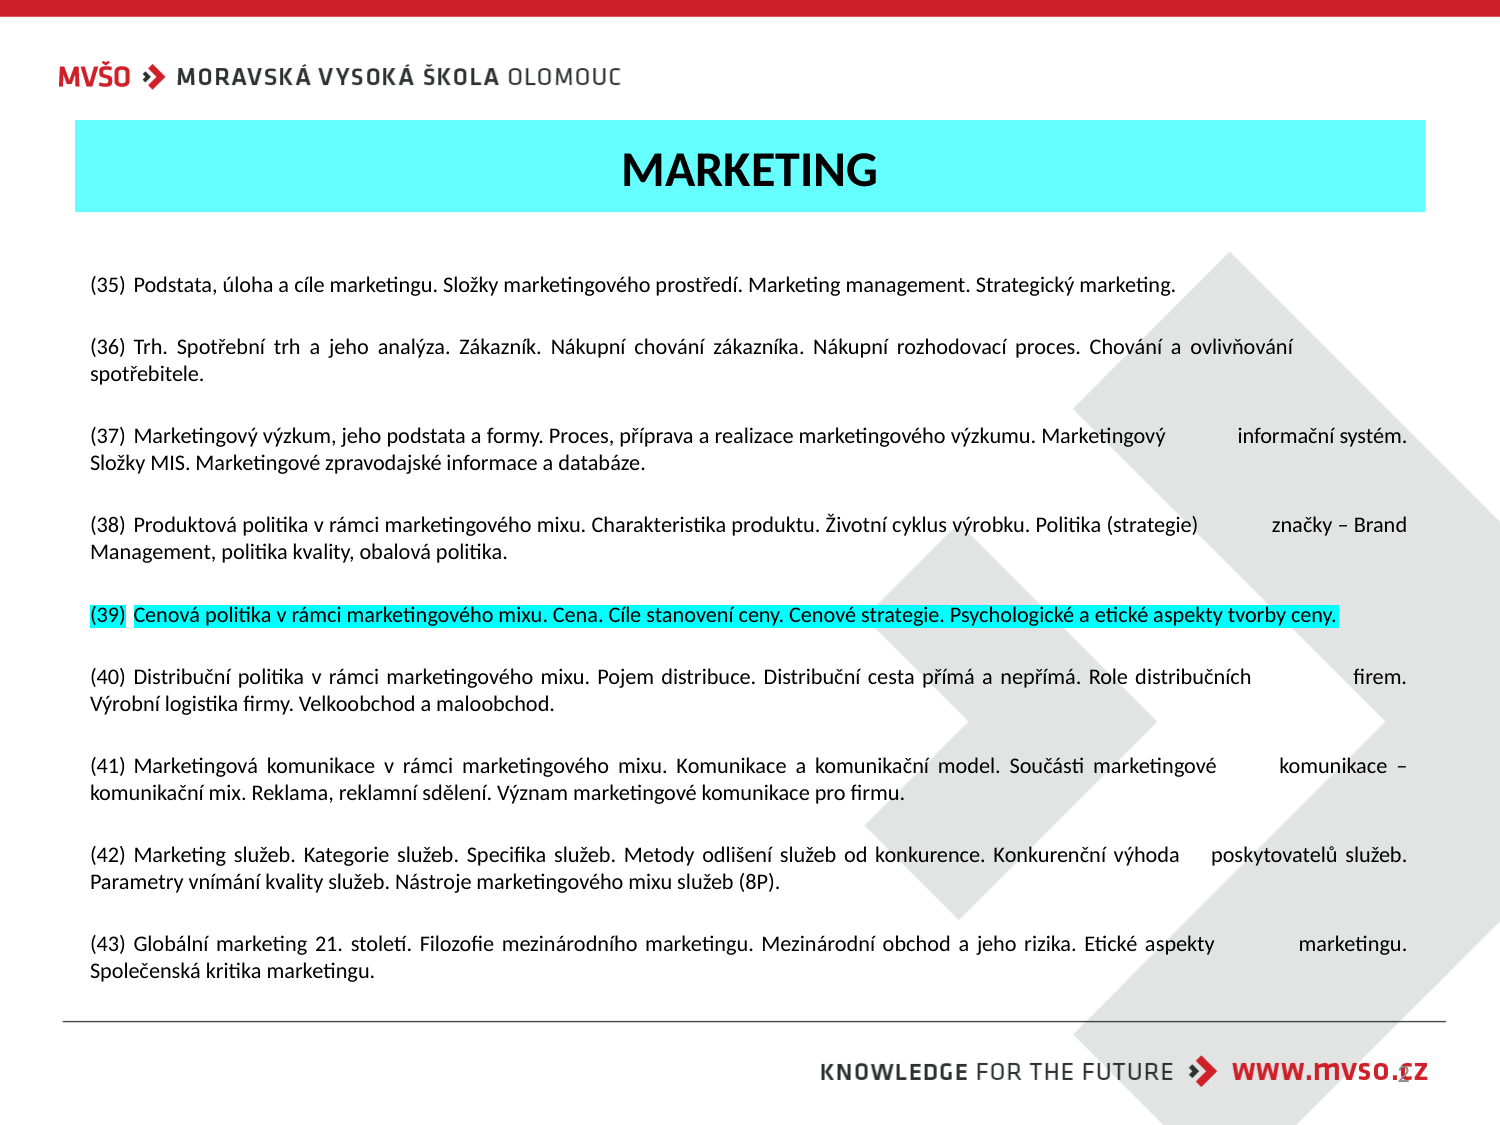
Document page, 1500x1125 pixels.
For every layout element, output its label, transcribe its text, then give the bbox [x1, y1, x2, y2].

slide_number 2 [1074, 1042, 1425, 1103]
title MARKETING [75, 120, 1425, 213]
picture [0, 0, 1500, 1125]
list (35) Podstata, úloha a cíle marketingu. Složky marketingového prostředí. Marketing management. Strategický marketing. (36) Trh. Spotřební trh a jeho analýza. Zákazník. Nákupní chování zákazníka. Nákupní rozhodovací proces. Chování a ovlivňování spotřebitele. (37) Marketingový výzkum, jeho podstata a formy. Proces, příprava a realizace marketingového výzkumu. Marketingový informační systém. Složky MIS. Marketingové zpravodajské informace a databáze. (38) Produktová politika v rámci marketingového mixu. Charakteristika produktu. Životní cyklus výrobku. Politika (strategie) značky – Brand Management, politika kvality, obalová politika. (39) Cenová politika v rámci marketingového mixu. Cena. Cíle stanovení ceny. Cenové strategie. Psychologické a etické aspekty tvorby ceny. (40) Distribuční politika v rámci marketingového mixu. Pojem distribuce. Distribuční cesta přímá a nepřímá. Role distribučních firem. Výrobní logistika firmy. Velkoobchod a maloobchod. (41) Marketingová komunikace v rámci marketingového mixu. Komunikace a komunikační model. Součásti marketingové komunikace – komunikační mix. Reklama, reklamní sdělení. Význam marketingové komunikace pro firmu. (42) Marketing služeb. Kategorie služeb. Specifika služeb. Metody odlišení služeb od konkurence. Konkurenční výhoda poskytovatelů služeb. Parametry vnímání kvality služeb. Nástroje marketingového mixu služeb (8P). (43) Globální marketing 21. století. Filozofie mezinárodního marketingu. Mezinárodní obchod a jeho rizika. Etické aspekty marketingu. Společenská kritika marketingu. [75, 262, 1425, 1005]
